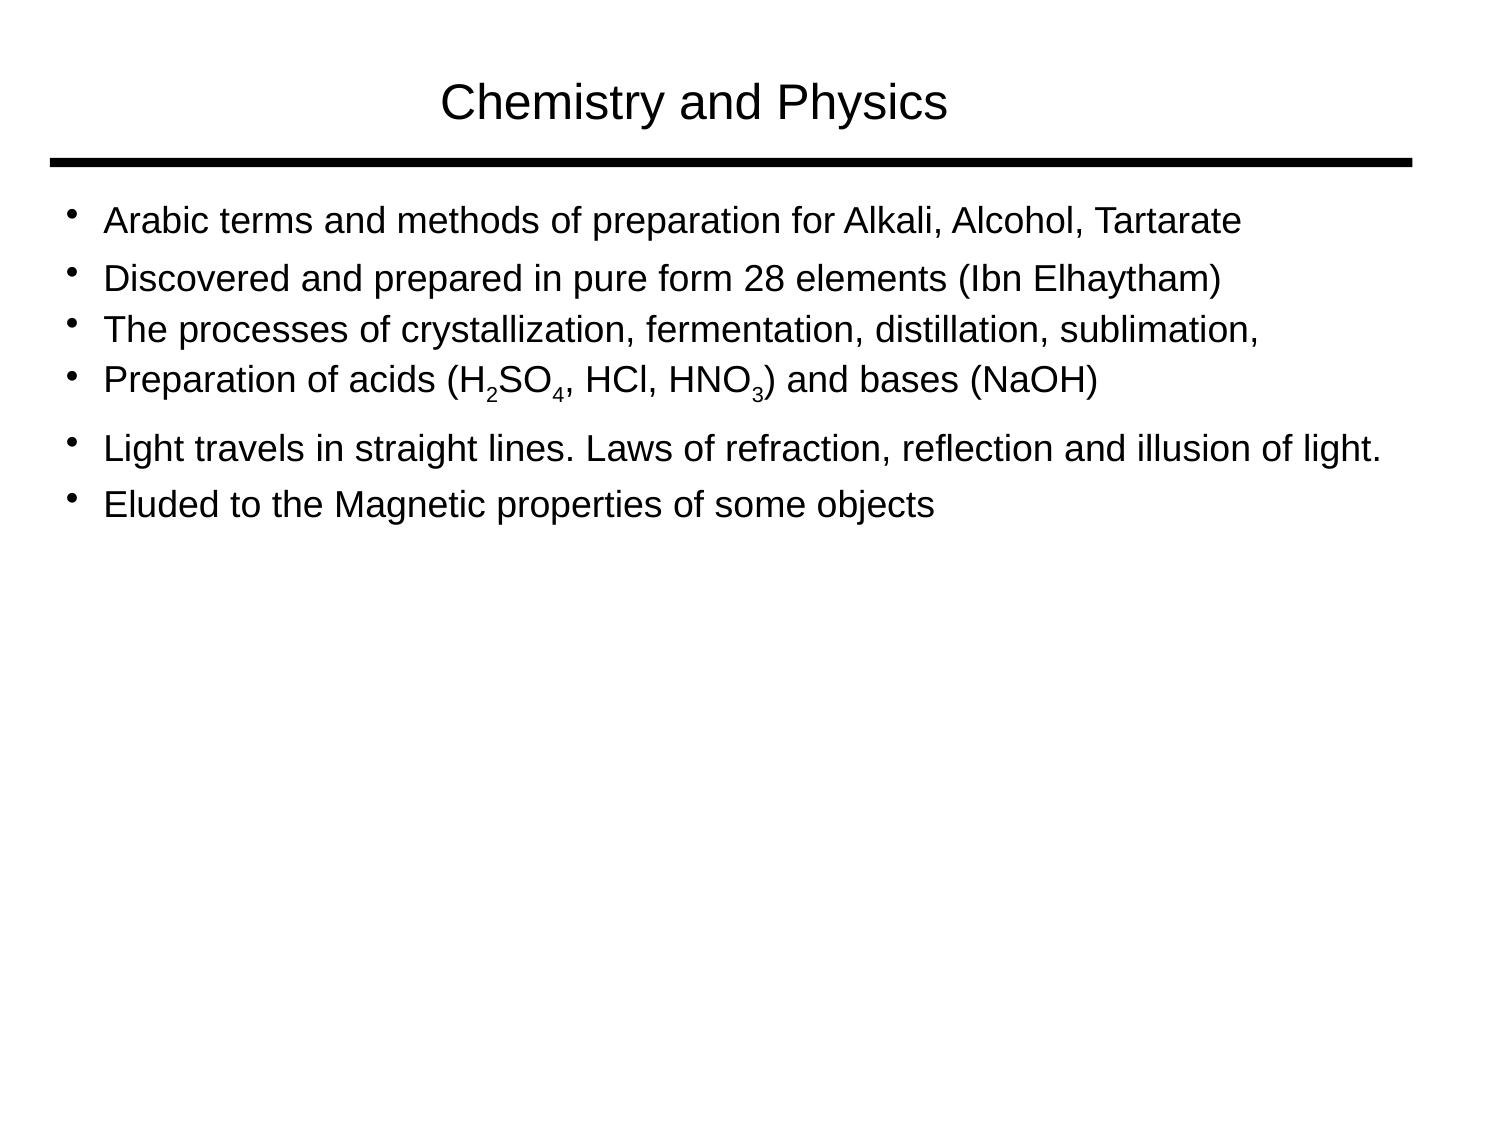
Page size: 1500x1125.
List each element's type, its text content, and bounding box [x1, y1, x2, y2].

text_box Chemistry and Physics [425, 62, 964, 138]
text_box Arabic terms and methods of preparation for Alkali, Alcohol, Tartarate Discovered and prepared in pure form 28 elements (Ibn Elhaytham) The processes of crystallization, fermentation, distillation, sublimation, Preparation of acids (H2SO4, HCl, HNO3) and bases (NaOH) Light travels in straight lines. Laws of refraction, reflection and illusion of light. Eluded to the Magnetic properties of some objects [51, 174, 1409, 533]
